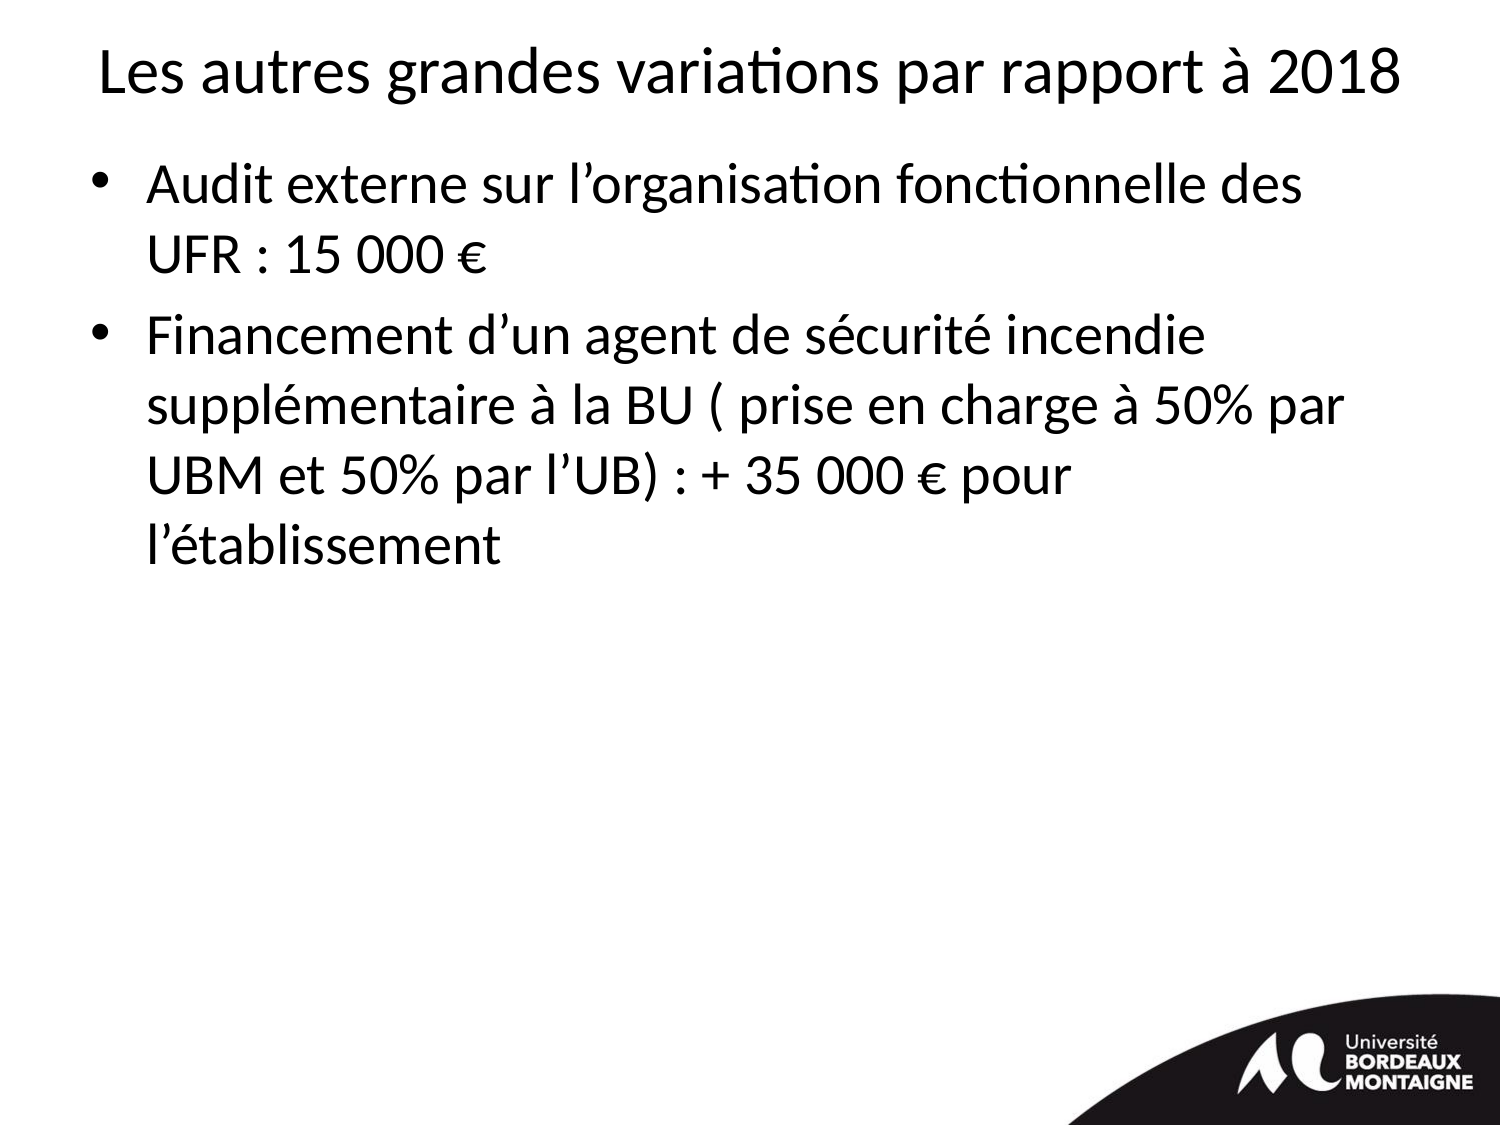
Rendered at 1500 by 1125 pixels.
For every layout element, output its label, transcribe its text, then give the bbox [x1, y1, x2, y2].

list Audit externe sur l’organisation fonctionnelle des UFR : 15 000 € Financement d’un agent de sécurité incendie supplémentaire à la BU ( prise en charge à 50% par UBM et 50% par l’UB) : + 35 000 € pour l’établissement [75, 137, 1447, 1005]
title Les autres grandes variations par rapport à 2018 [76, 0, 1425, 173]
picture [0, 0, 1500, 1125]
